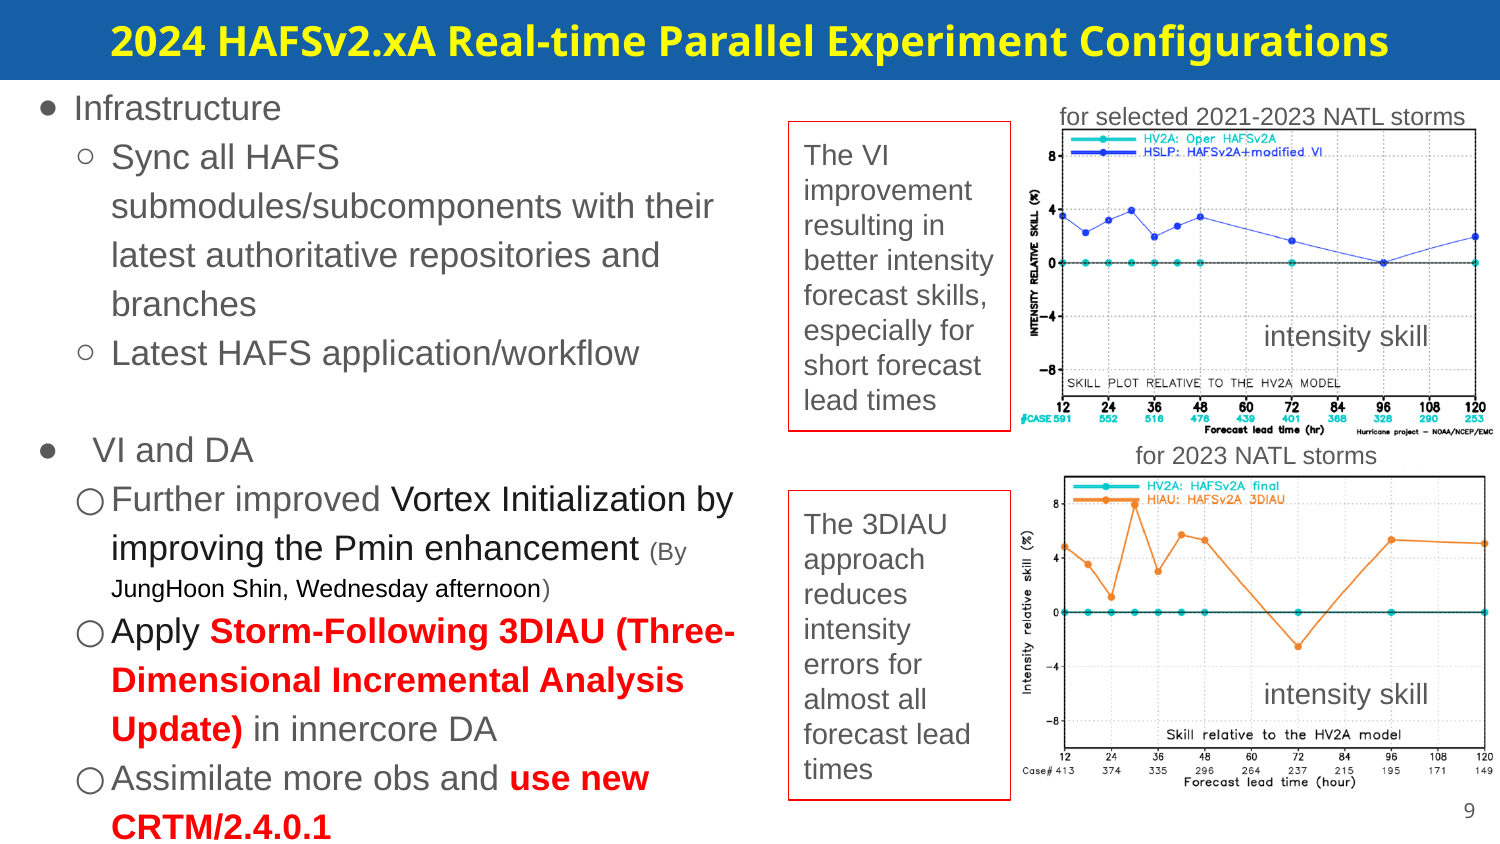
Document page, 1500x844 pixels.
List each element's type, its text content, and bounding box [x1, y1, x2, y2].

text_box The VI improvement resulting in better intensity forecast skills, especially for short forecast lead times [788, 121, 1011, 432]
text_box for selected 2021-2023 NATL storms [1033, 94, 1493, 121]
title 2024 HAFSv2.xA Real-time Parallel Experiment Configurations [0, 0, 1500, 94]
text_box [1020, 121, 1494, 789]
text_box The 3DIAU approach reduces intensity errors for almost all forecast lead times [788, 490, 1011, 801]
list Infrastructure Sync all HAFS submodules/subcomponents with their latest authoritative repositories and branches Latest HAFS application/workflow VI and DA Further improved Vortex Initialization by improving the Pmin enhancement (By JungHoon Shin, Wednesday afternoon) Apply Storm-Following 3DIAU (Three-Dimensional Incremental Analysis Update) in innercore DA Assimilate more obs and use new CRTM/2.4.0.1 [17, 94, 789, 780]
slide_number ‹#› [1400, 797, 1491, 844]
